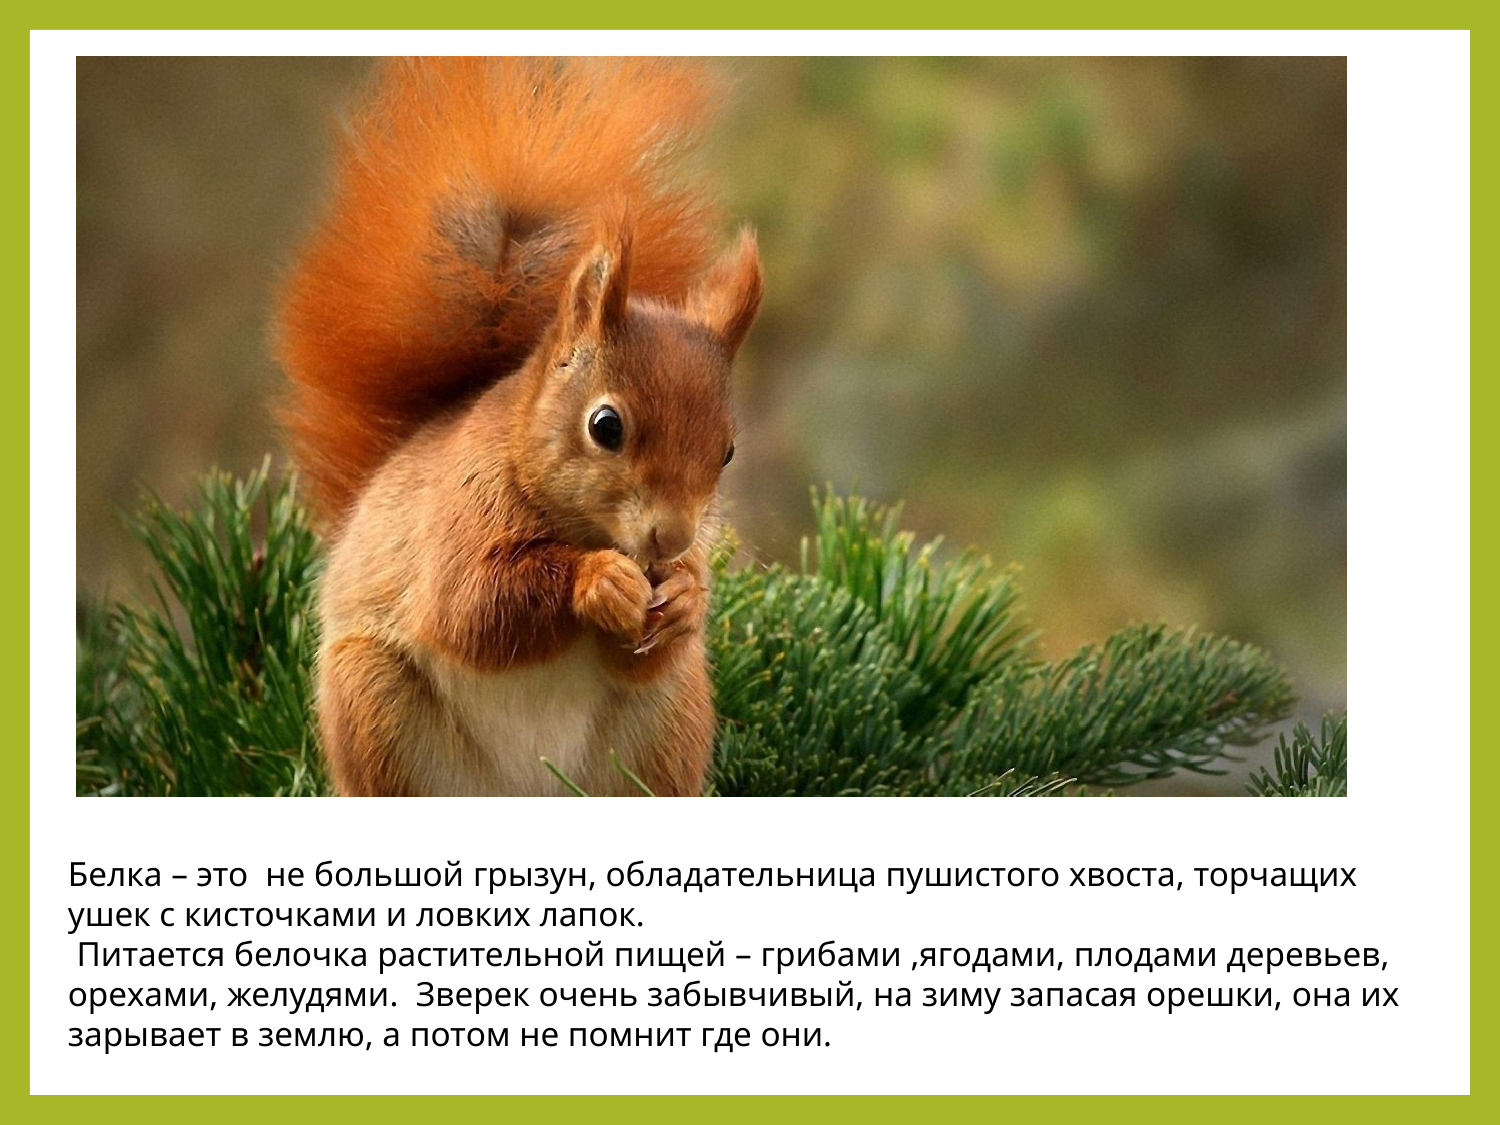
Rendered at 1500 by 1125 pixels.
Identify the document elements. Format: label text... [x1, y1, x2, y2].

text_box Белка – это не большой грызун, обладательница пушистого хвоста, торчащих ушек с кисточками и ловких лапок. Питается белочка растительной пищей – грибами ,ягодами, плодами деревьев, орехами, желудями. Зверек очень забывчивый, на зиму запасая орешки, она их зарывает в землю, а потом не помнит где они. [53, 845, 1424, 1061]
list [76, 55, 1347, 797]
